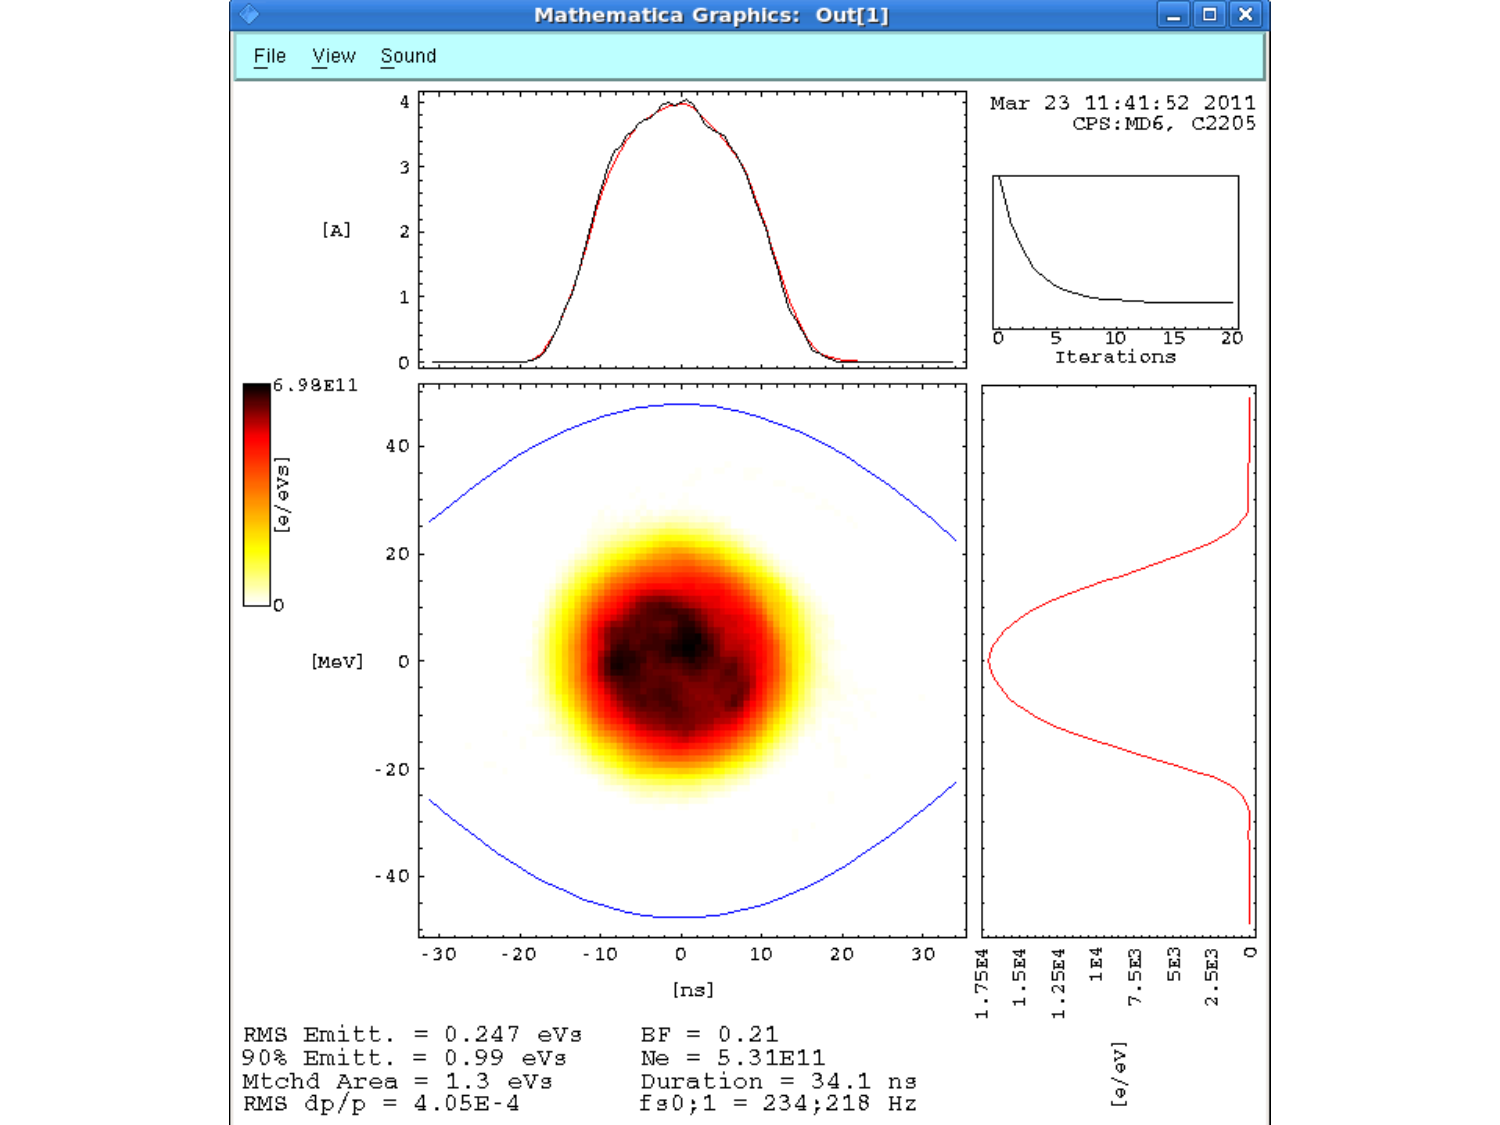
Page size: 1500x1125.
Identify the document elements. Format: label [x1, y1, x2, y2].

picture [229, 0, 1271, 1125]
